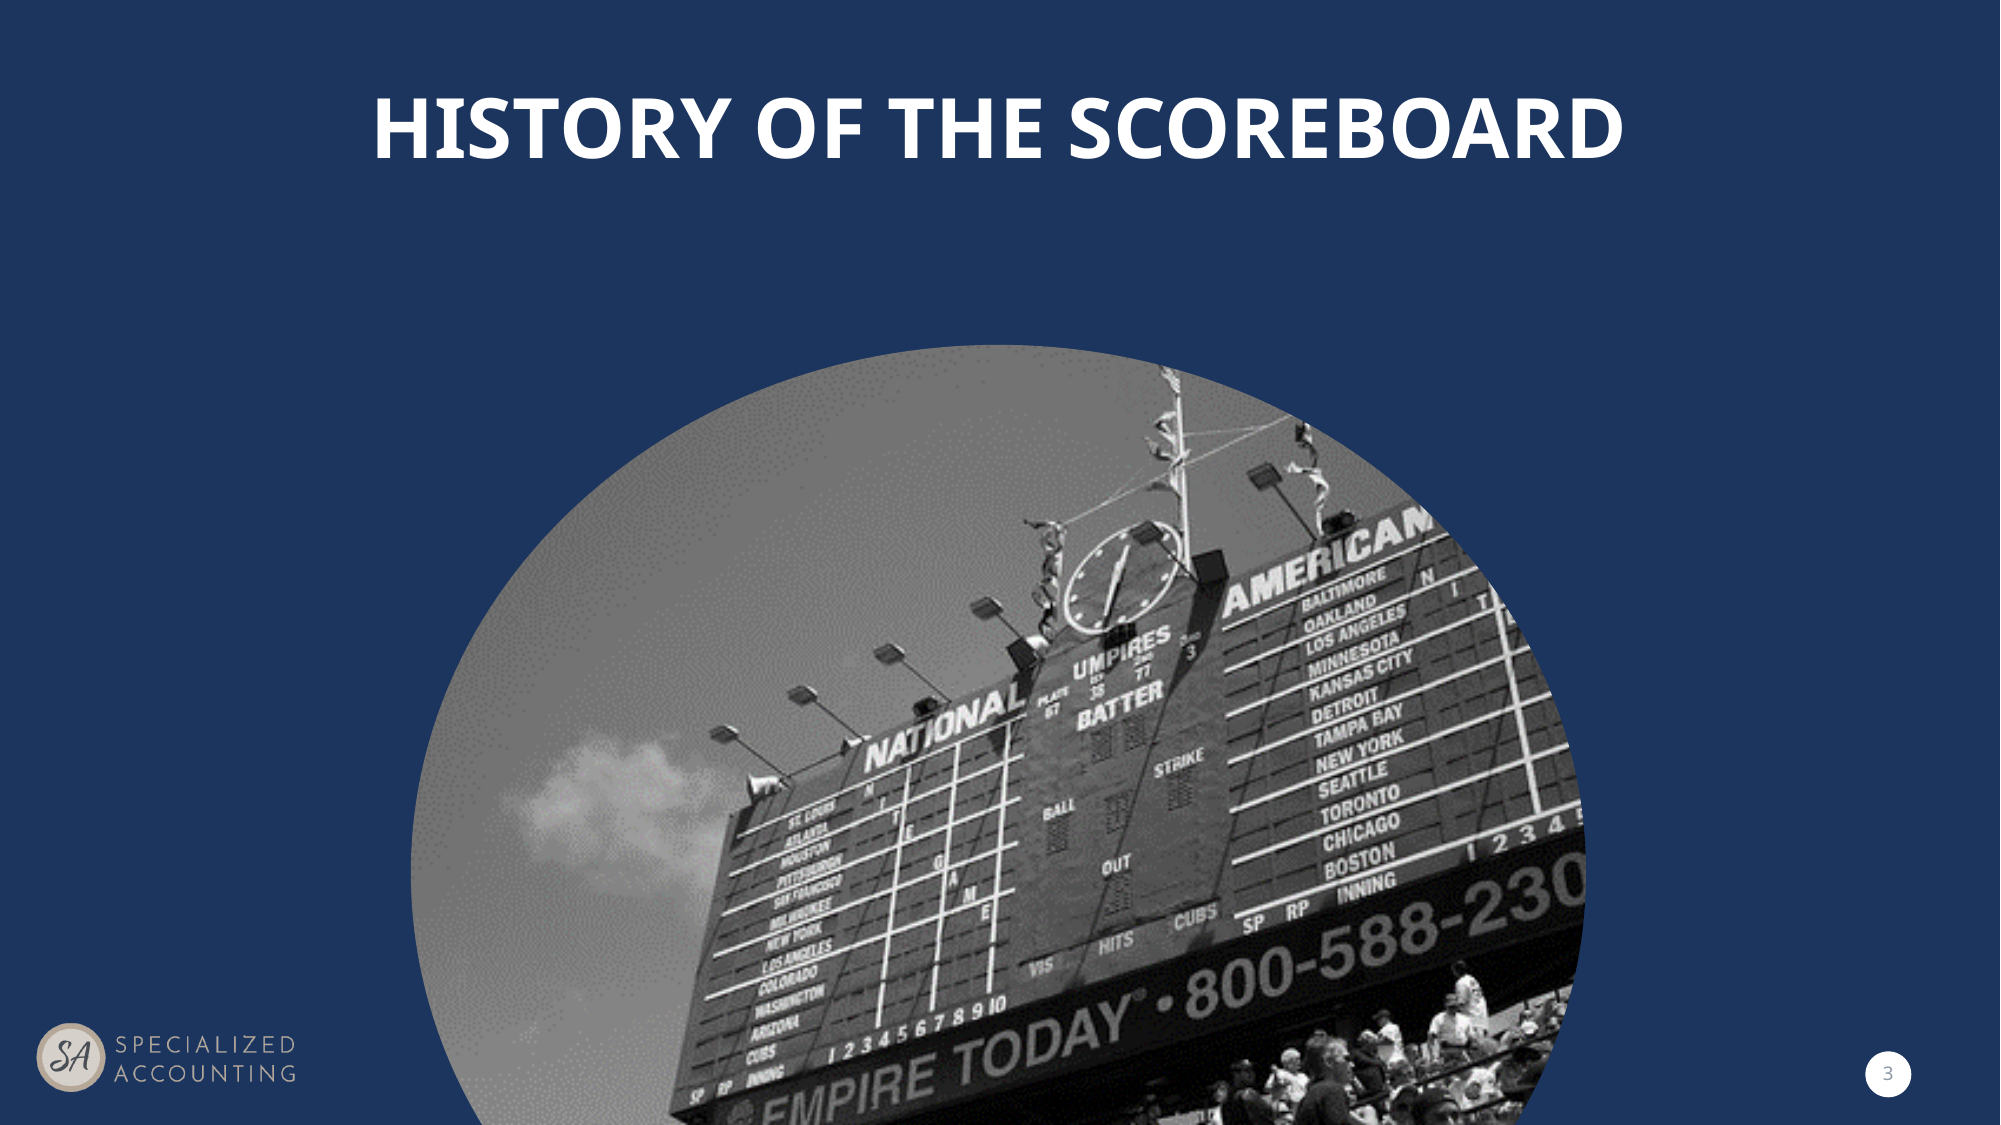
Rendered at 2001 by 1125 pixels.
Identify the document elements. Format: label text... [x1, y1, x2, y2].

slide_number 3 [1864, 1059, 1913, 1090]
picture [27, 1009, 321, 1108]
title History of the scoreboard [136, 29, 1862, 185]
picture [410, 344, 1586, 1125]
